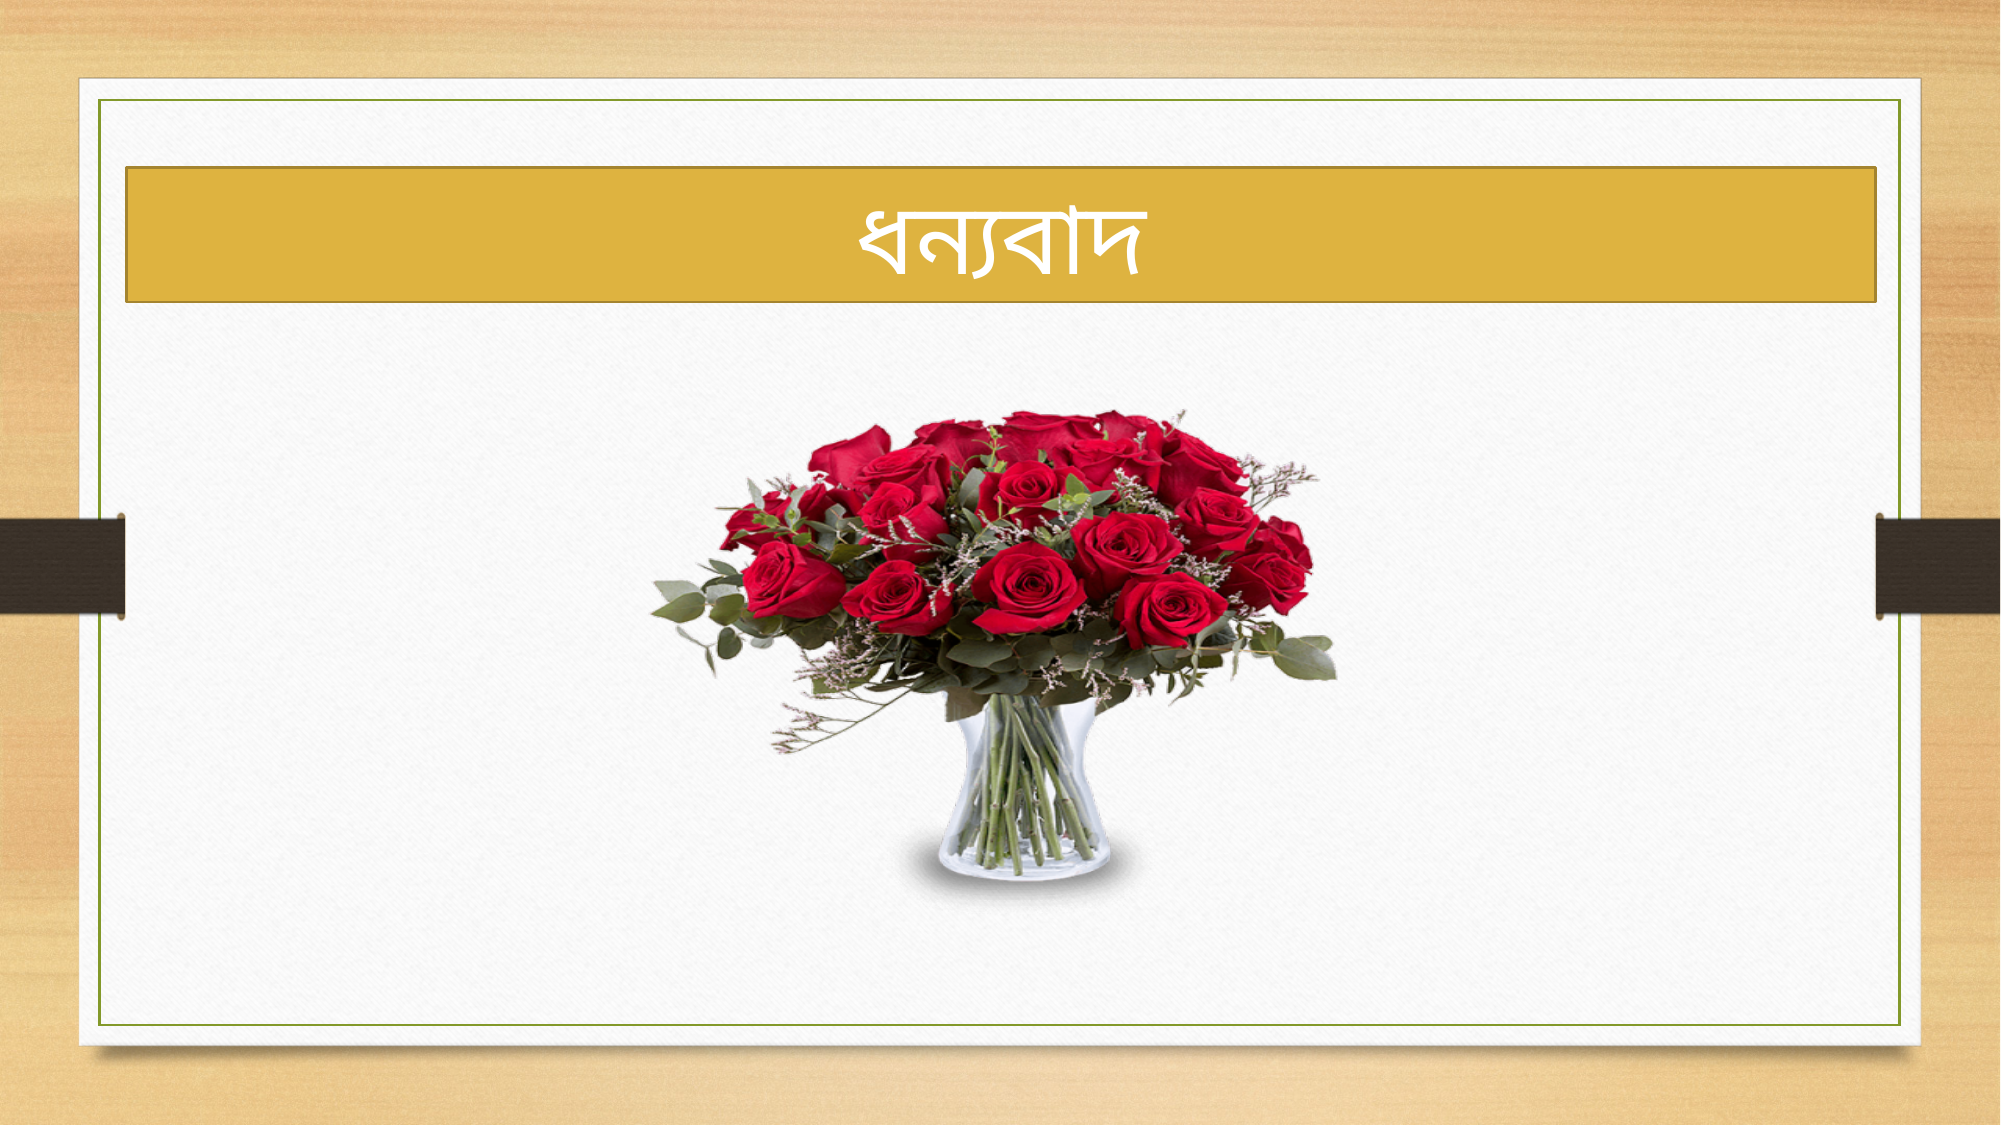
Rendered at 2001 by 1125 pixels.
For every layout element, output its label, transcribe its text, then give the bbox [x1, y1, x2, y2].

picture [0, 0, 2001, 1125]
text_box ধন্যবাদ [125, 166, 1877, 303]
